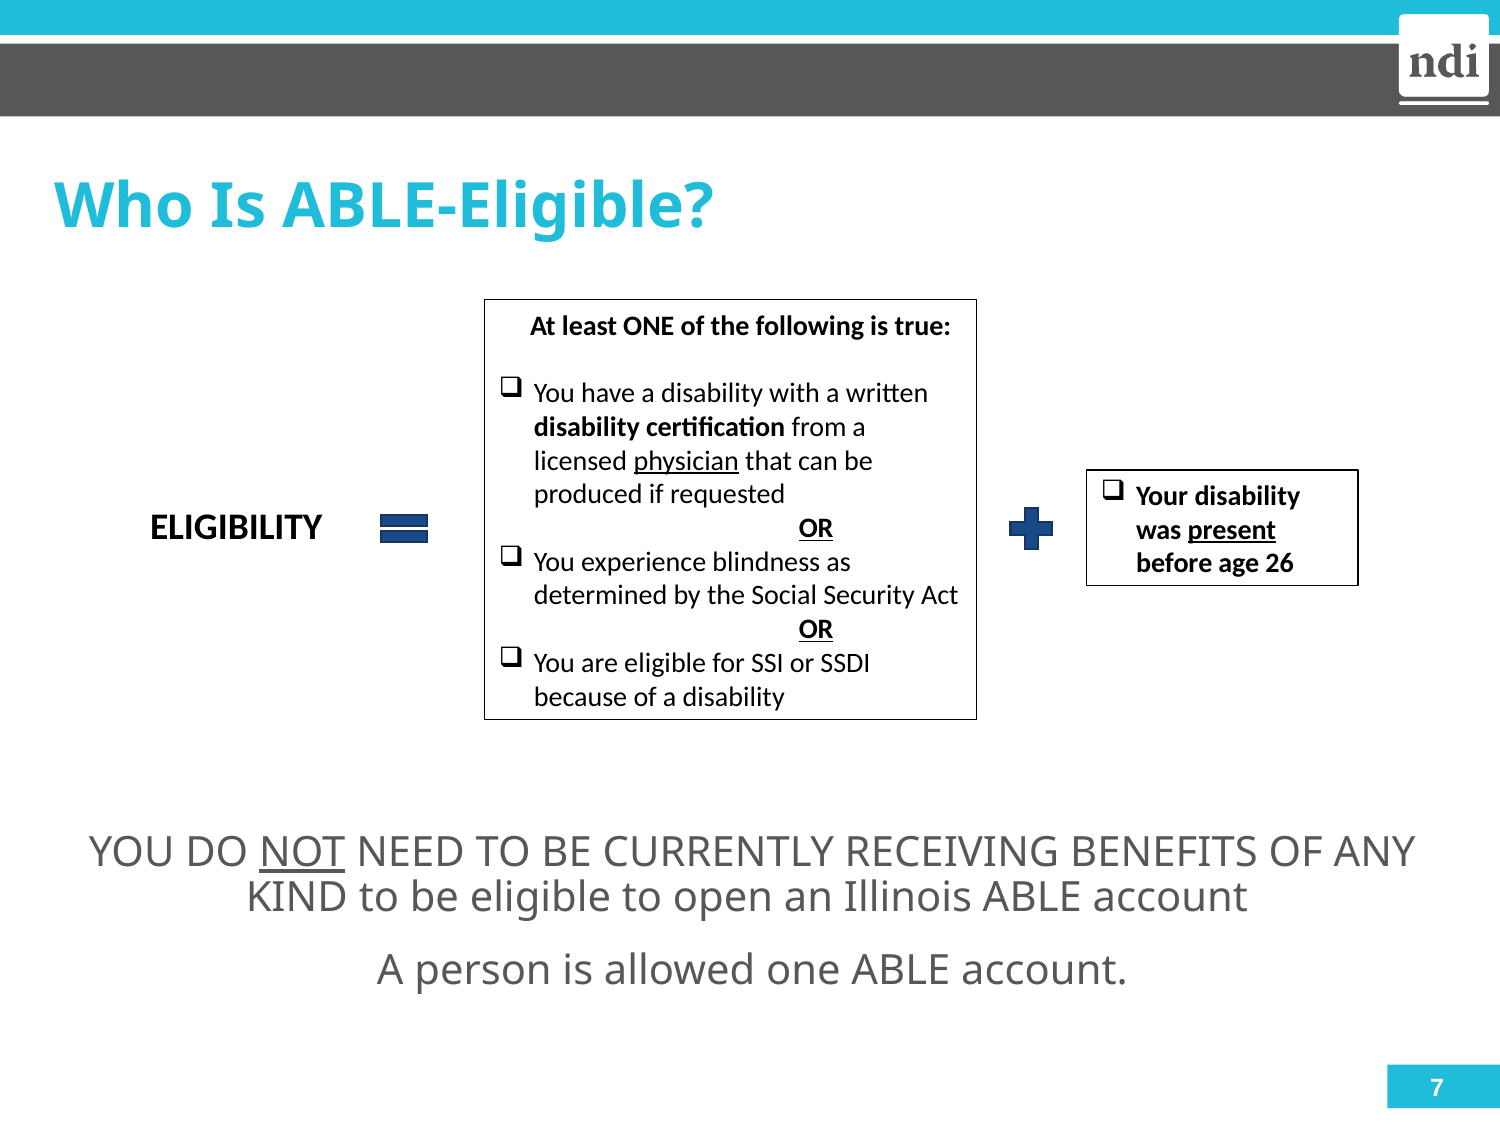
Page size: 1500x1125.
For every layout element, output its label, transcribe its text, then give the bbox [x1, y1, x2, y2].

slide_number 7 [1387, 1064, 1460, 1109]
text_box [135, 299, 1359, 758]
title Who Is ABLE-Eligible? [39, 180, 1454, 235]
list YOU DO NOT NEED TO BE CURRENTLY RECEIVING BENEFITS OF ANY KIND to be eligible to open an Illinois ABLE account A person is allowed one ABLE account. [39, 822, 1454, 1054]
picture [1387, 8, 1500, 110]
